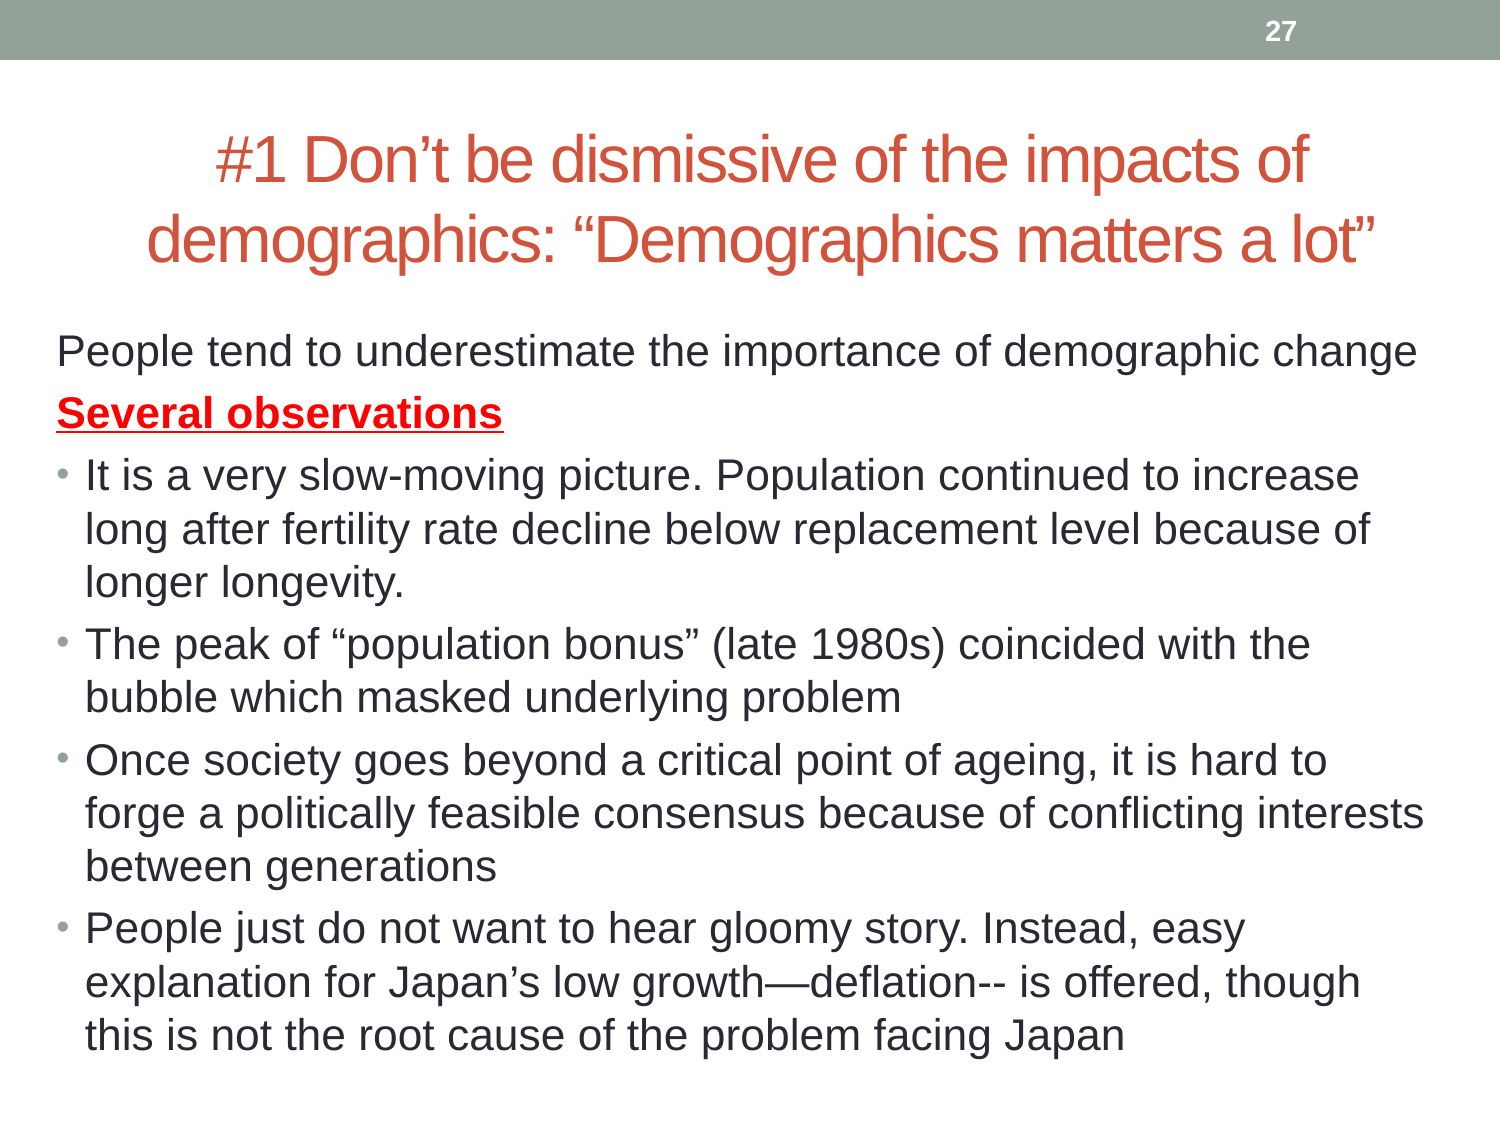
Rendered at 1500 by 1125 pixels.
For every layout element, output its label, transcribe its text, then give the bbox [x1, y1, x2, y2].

slide_number 27 [1250, 3, 1425, 57]
list People tend to underestimate the importance of demographic change Several observations It is a very slow-moving picture. Population continued to increase long after fertility rate decline below replacement level because of longer longevity. The peak of “population bonus” (late 1980s) coincided with the bubble which masked underlying problem Once society goes beyond a critical point of ageing, it is hard to forge a politically feasible consensus because of conflicting interests between generations People just do not want to hear gloomy story. Instead, easy explanation for Japan’s low growth—deflation-- is offered, though this is not the root cause of the problem facing Japan [41, 314, 1459, 1083]
title #1 Don’t be dismissive of the impacts of demographics: “Demographics matters a lot” [53, 90, 1471, 303]
